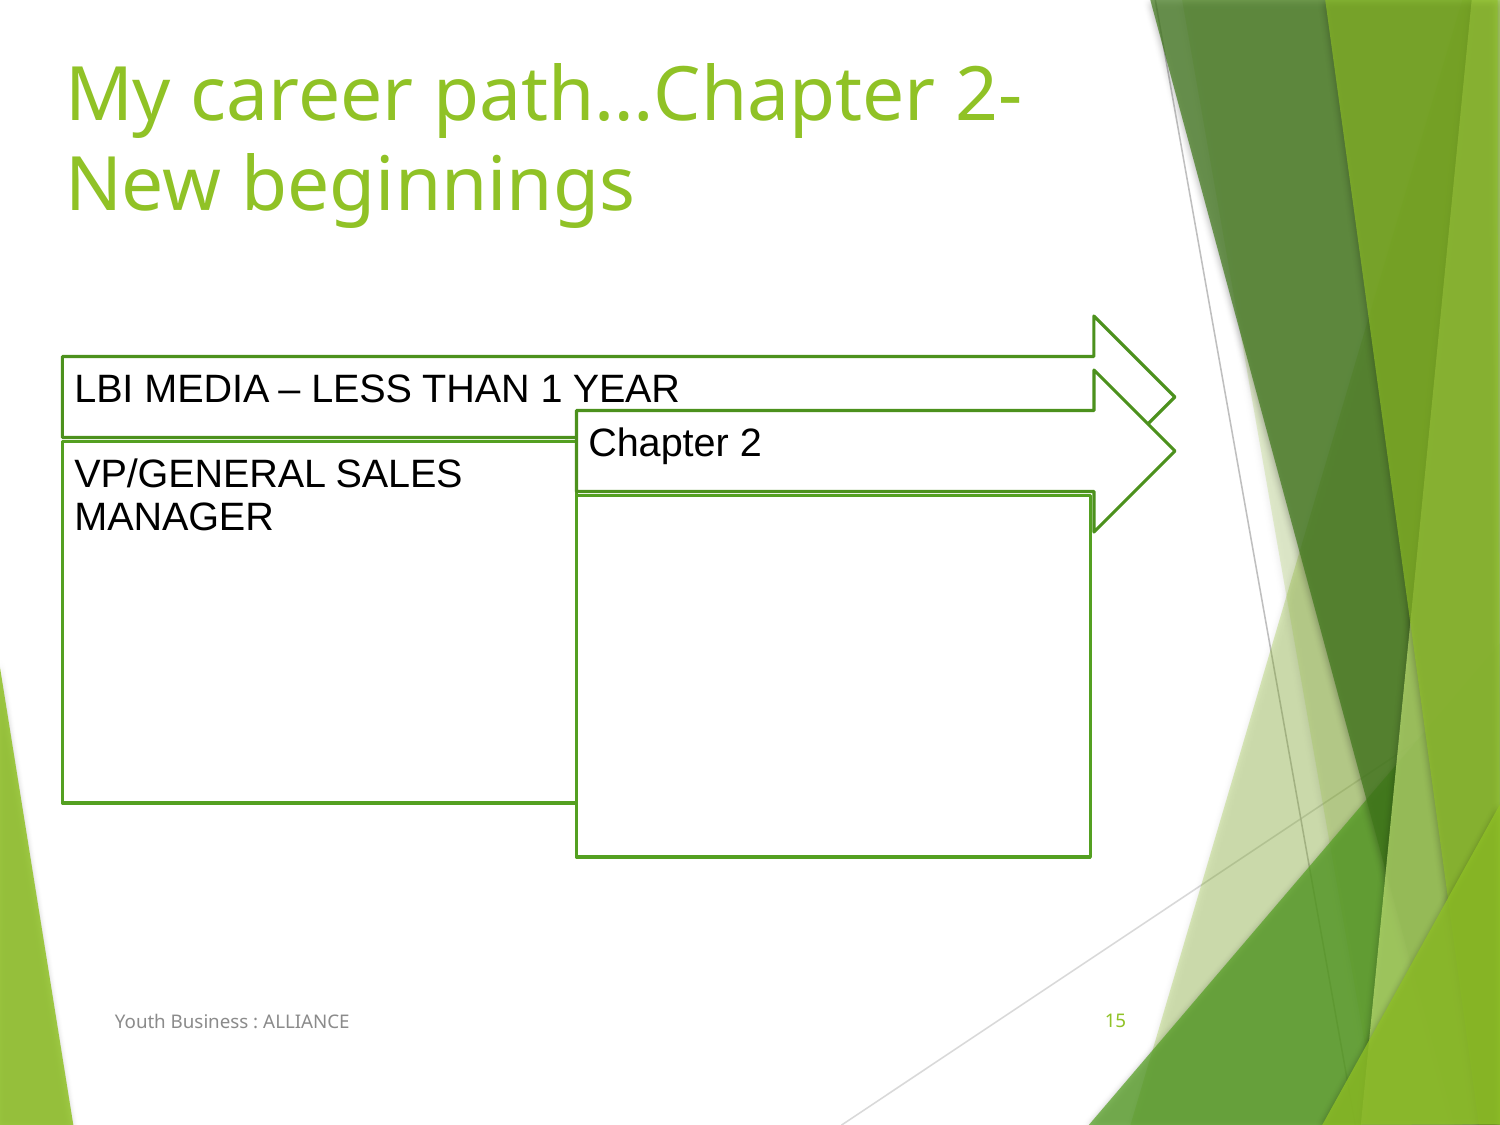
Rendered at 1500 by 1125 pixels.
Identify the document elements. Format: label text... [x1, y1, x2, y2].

title My career path…Chapter 2-New beginnings [50, 37, 1092, 255]
slide_number 15 [1057, 991, 1142, 1051]
footer Youth Business : ALLIANCE [99, 991, 859, 1051]
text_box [61, 252, 1176, 921]
